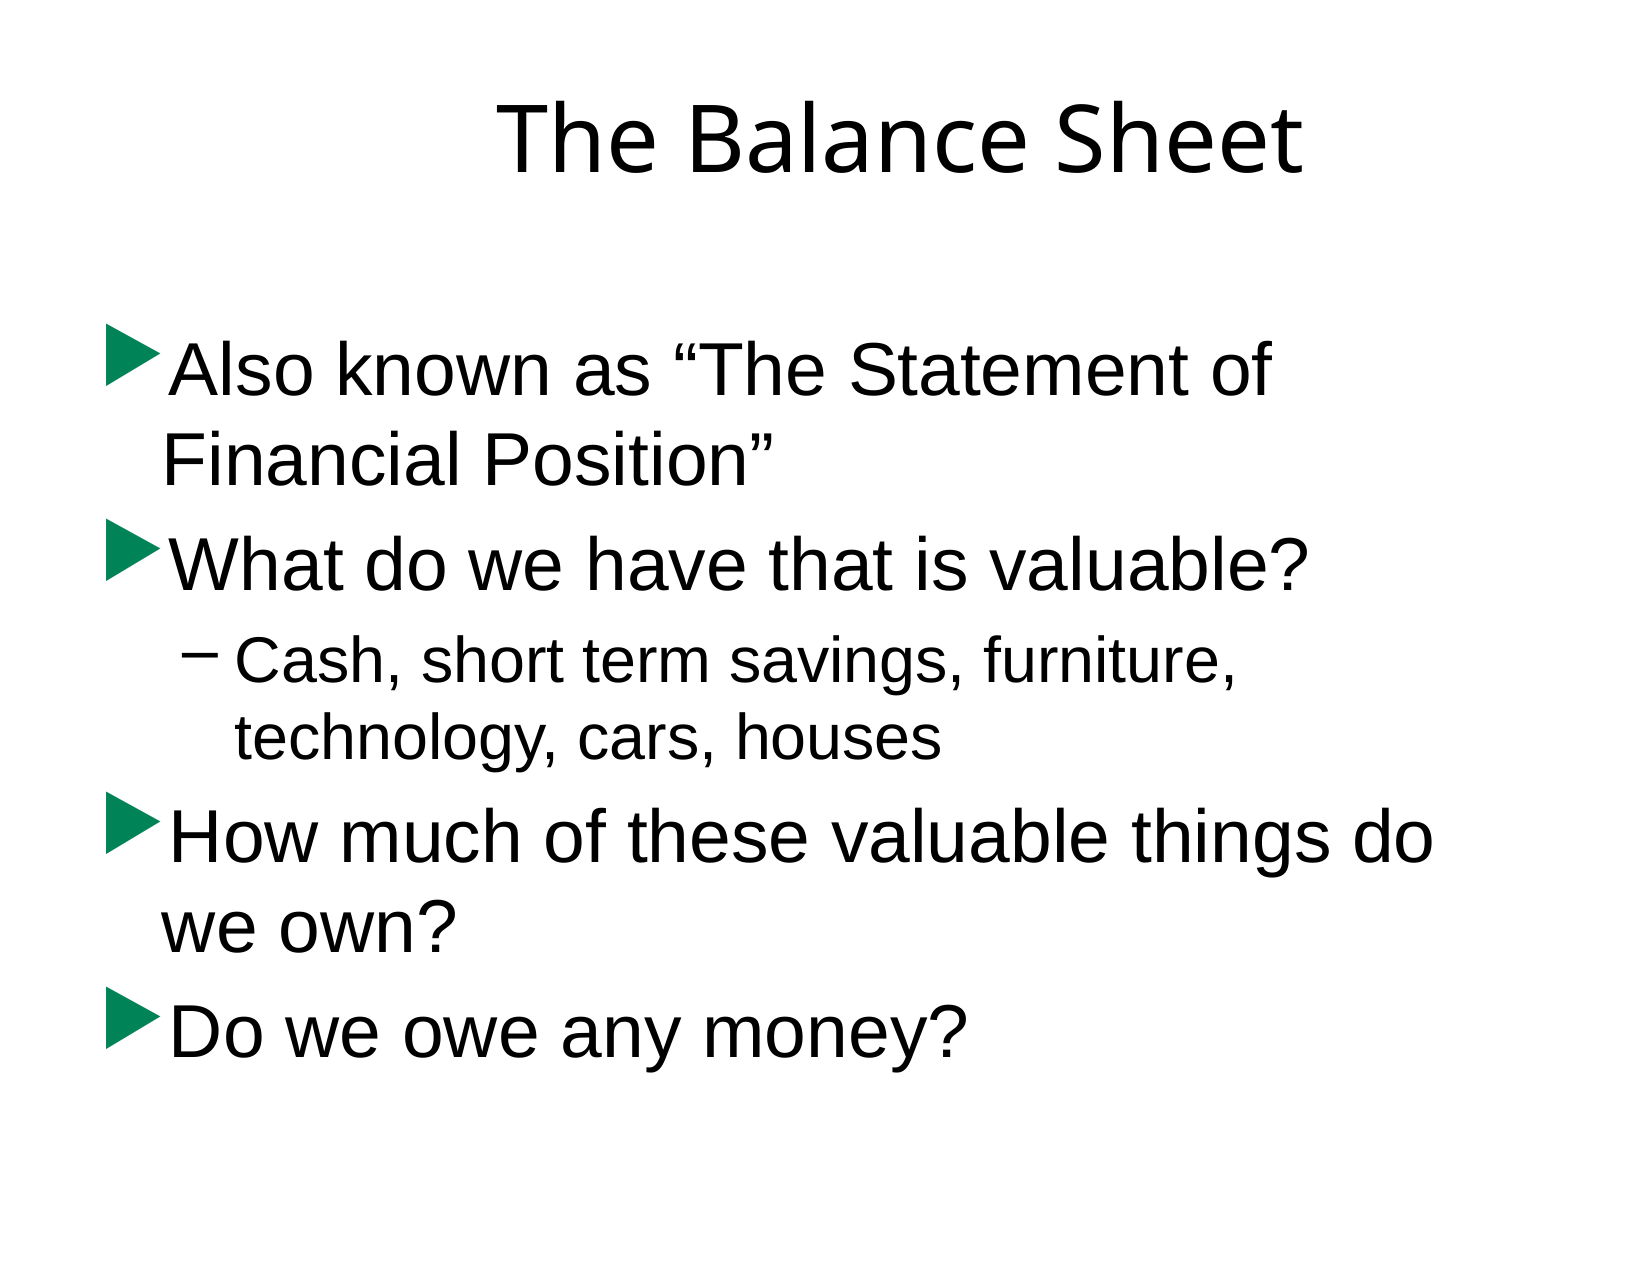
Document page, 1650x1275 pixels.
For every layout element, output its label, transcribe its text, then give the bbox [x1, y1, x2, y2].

title The Balance Sheet [302, 28, 1499, 242]
list Also known as “The Statement of Financial Position” What do we have that is valuable? Cash, short term savings, furniture, technology, cars, houses How much of these valuable things do we own? Do we owe any money? [82, 311, 1568, 1106]
